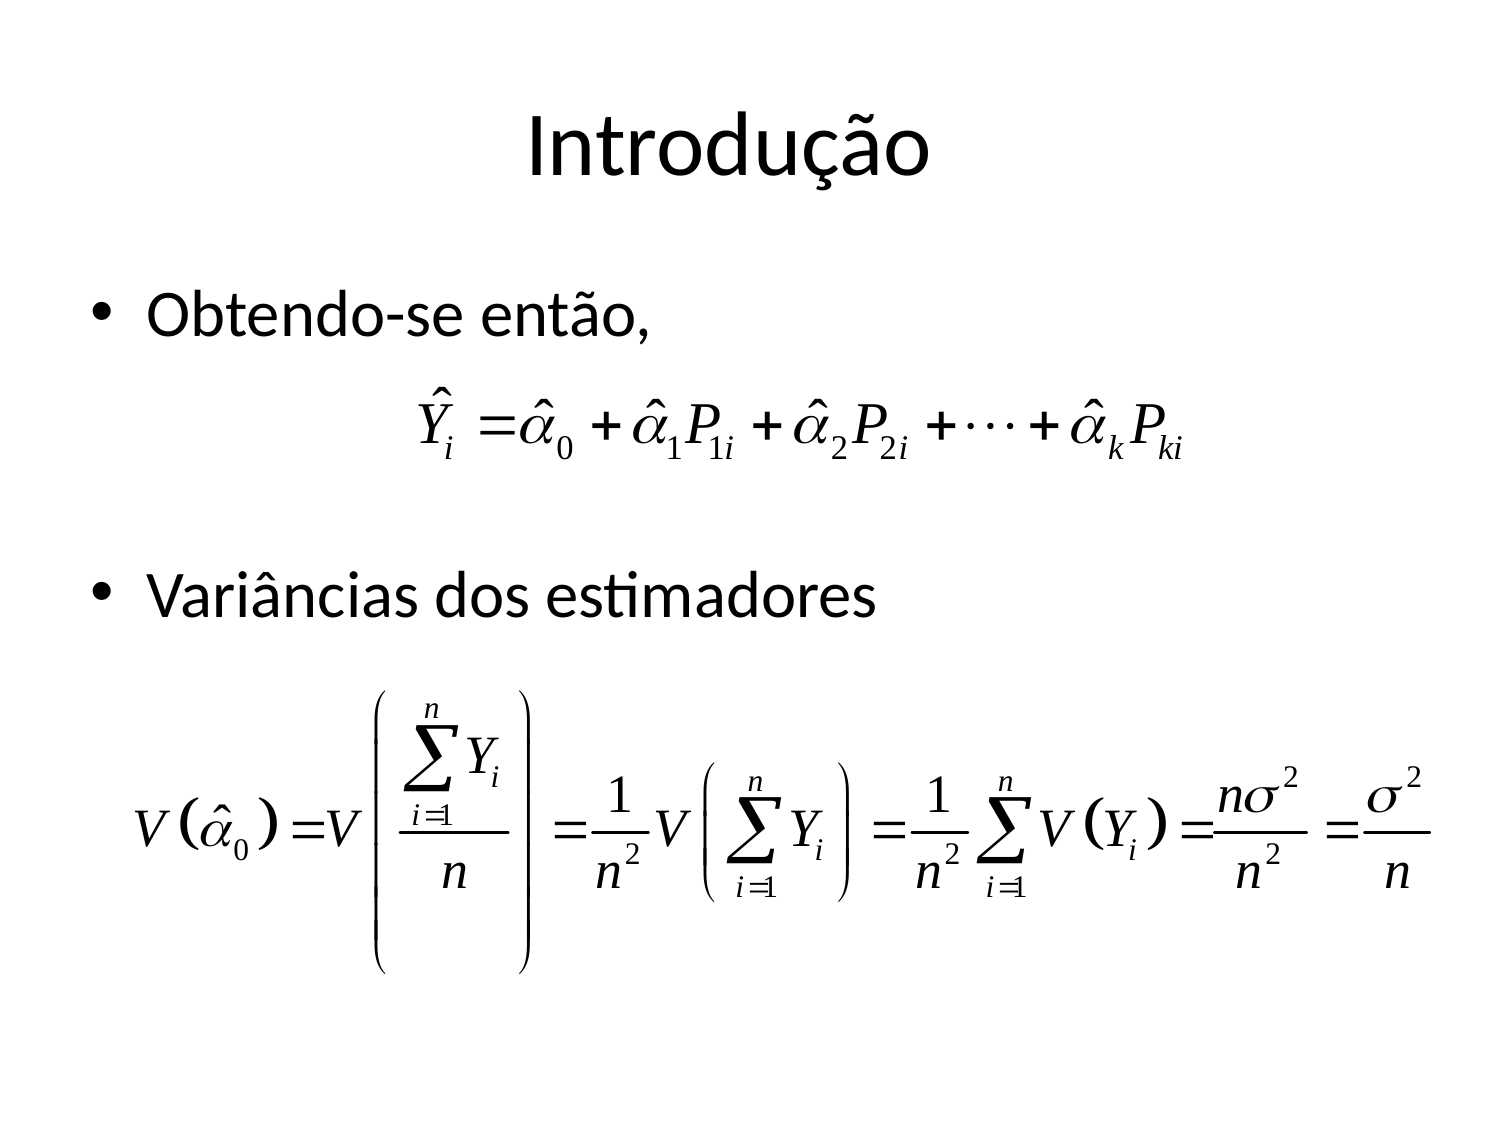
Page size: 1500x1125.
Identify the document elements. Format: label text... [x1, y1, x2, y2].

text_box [128, 679, 1443, 986]
title Introdução [75, 45, 1425, 233]
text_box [409, 374, 1195, 474]
list Obtendo-se então, Variâncias dos estimadores [75, 262, 1425, 1005]
